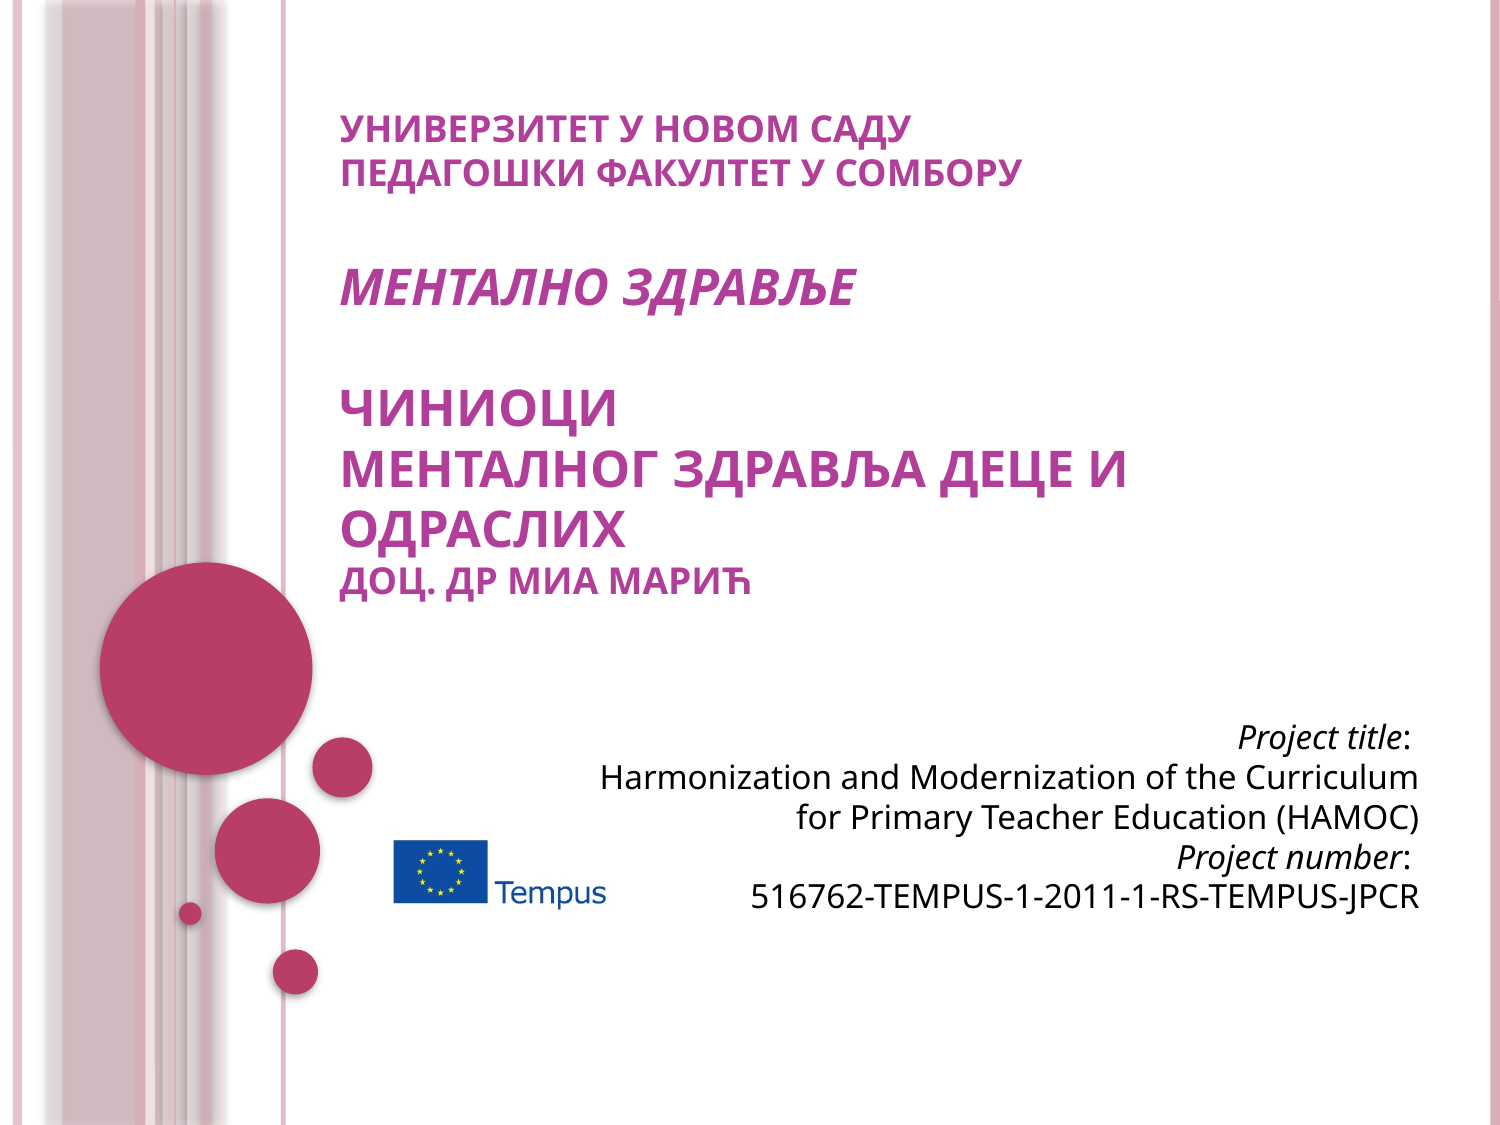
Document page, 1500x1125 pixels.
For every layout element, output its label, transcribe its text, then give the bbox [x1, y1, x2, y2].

text_box Project title: Harmonization and Modernization of the Curriculum for Primary Teacher Education (HAMOC) Project number: 516762-TEMPUS-1-2011-1-RS-TEMPUS-JPCR [395, 668, 1435, 923]
picture [384, 831, 630, 927]
subtitle [371, 609, 1385, 953]
title Универзитет у Новом Саду Педагошки факултет у Сомбору Mентално здравље ЧИНИОЦИ МЕНТАЛНОГ ЗДРАВЉА ДЕЦЕ И ОДРАСЛИХ доц. др Миа Марић [324, 30, 1329, 610]
